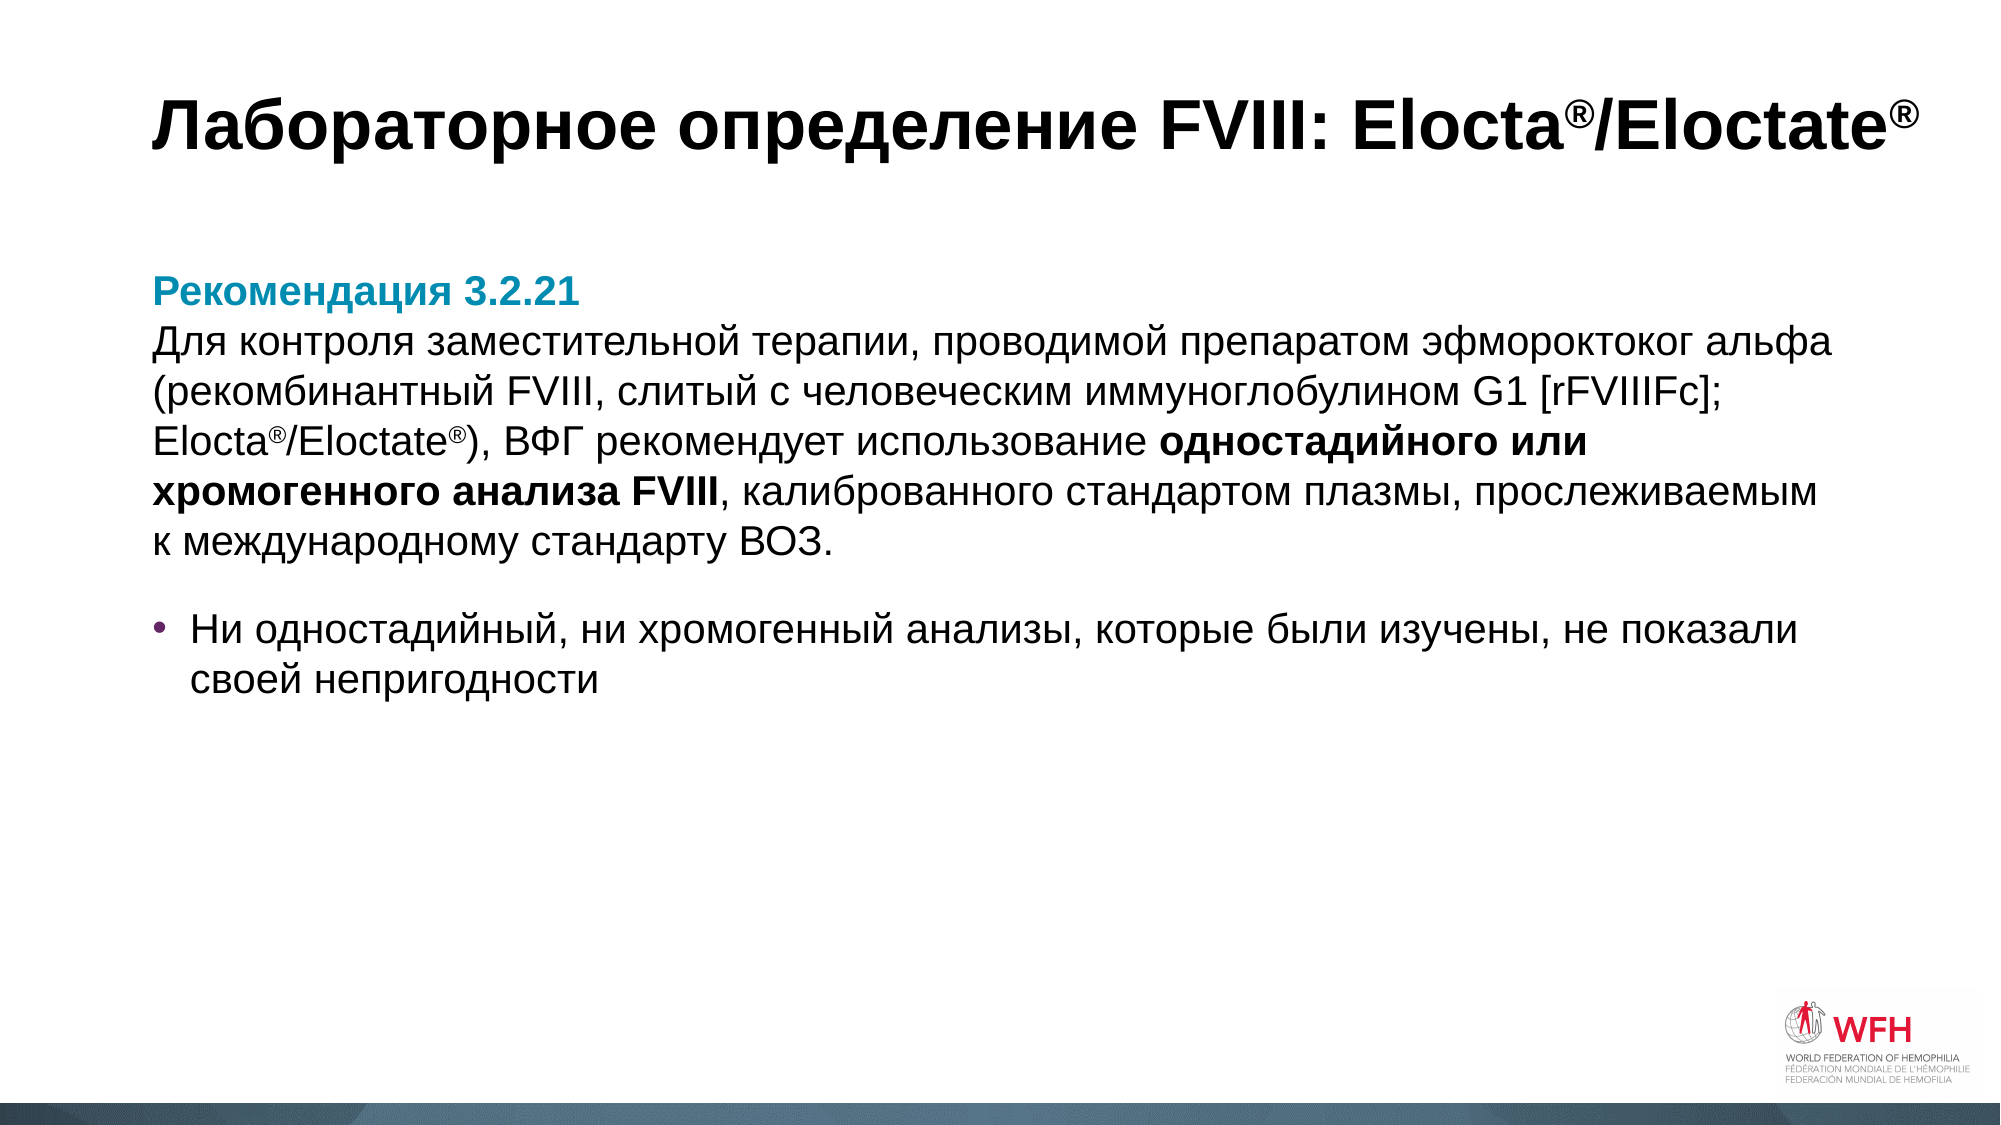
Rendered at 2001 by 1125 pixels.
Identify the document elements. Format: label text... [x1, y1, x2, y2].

list Рекомендация 3.2.21 Для контроля заместительной терапии, проводимой препаратом эфмороктоког альфа (рекомбинантный FVIII, слитый с человеческим иммуноглобулином G1 [rFVIIIFc]; Elocta®/Eloctate®), ВФГ рекомендует использование одностадийного или хромогенного анализа FVIII, калиброванного стандартом плазмы, прослеживаемым к международному стандарту ВОЗ. Ни одностадийный, ни хромогенный анализы, которые были изучены, не показали своей непригодности [137, 256, 1863, 1014]
picture [1776, 988, 1983, 1097]
title Лабораторное определение FVIII: Elocta®/Eloctate® [137, 36, 1982, 216]
